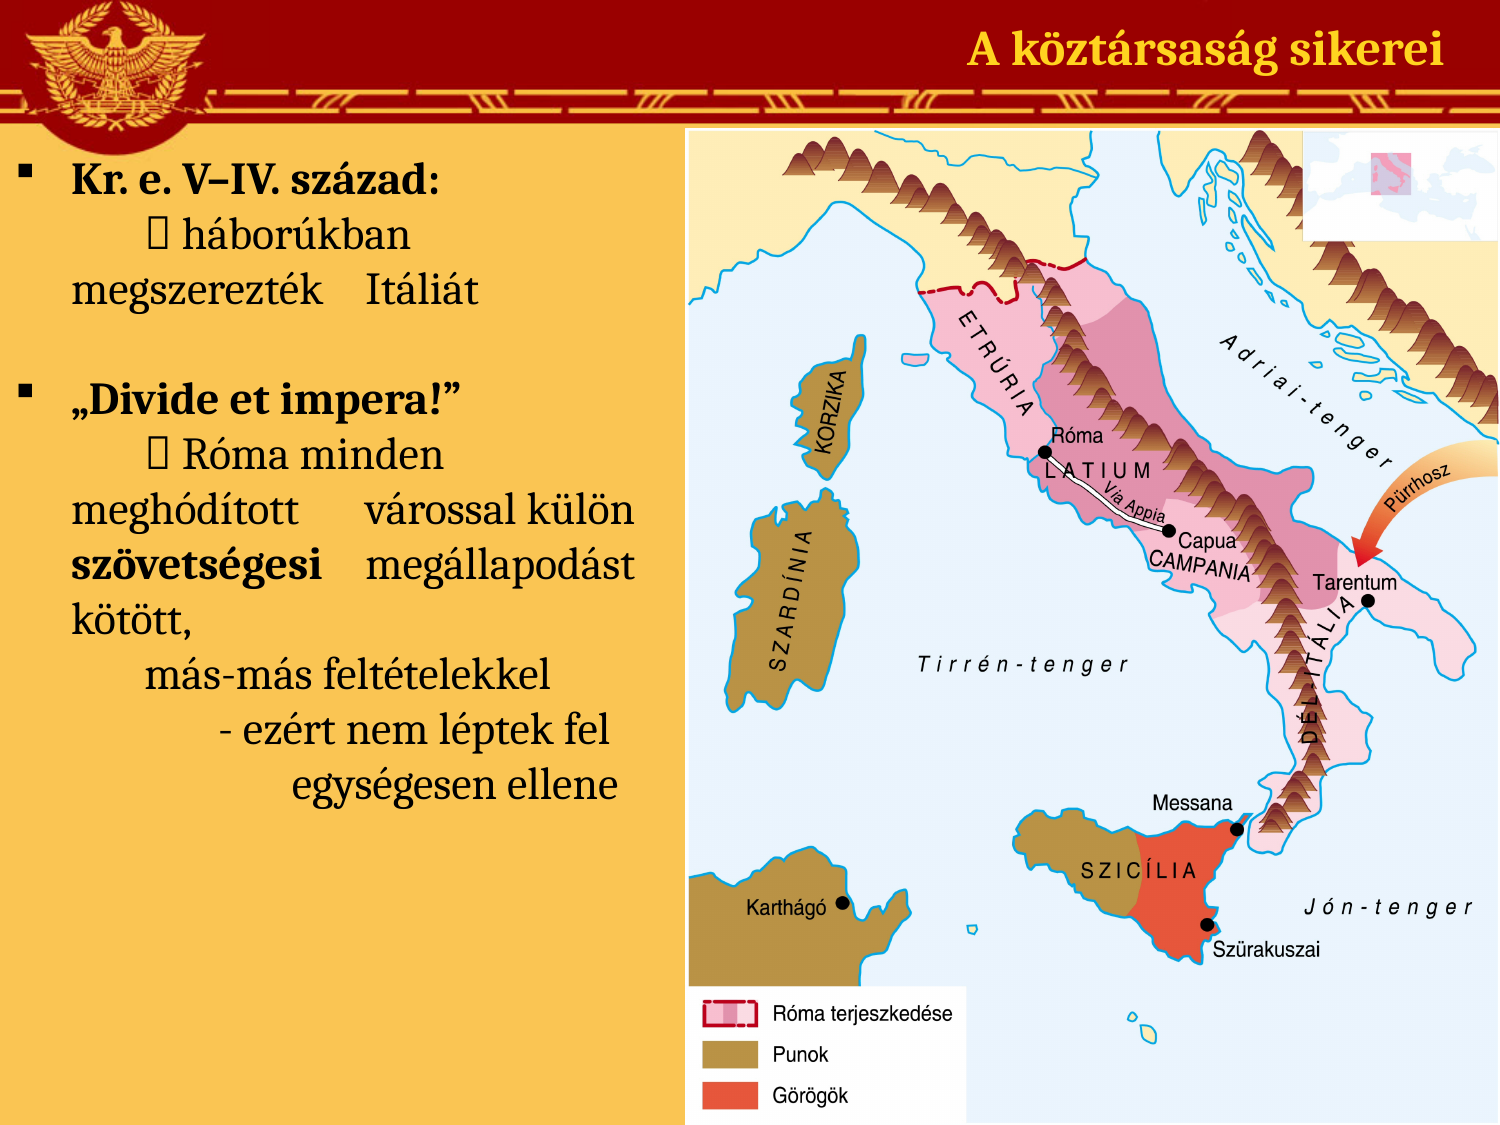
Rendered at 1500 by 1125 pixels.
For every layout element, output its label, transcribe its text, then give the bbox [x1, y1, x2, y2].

picture [1217, 163, 1237, 182]
picture [1201, 200, 1205, 220]
picture [1230, 194, 1239, 204]
picture [0, 0, 1500, 1125]
text_box Kr. e. V–IV. század:  háborúkban megszerezték Itáliát „Divide et impera!”  Róma minden meghódított várossal külön szövetségesi megállapodást kötött, más-más feltételekkel - ezért nem léptek fel egységesen ellene [0, 141, 685, 1094]
picture [1206, 183, 1214, 205]
title A köztársaság sikerei [29, 0, 1471, 90]
